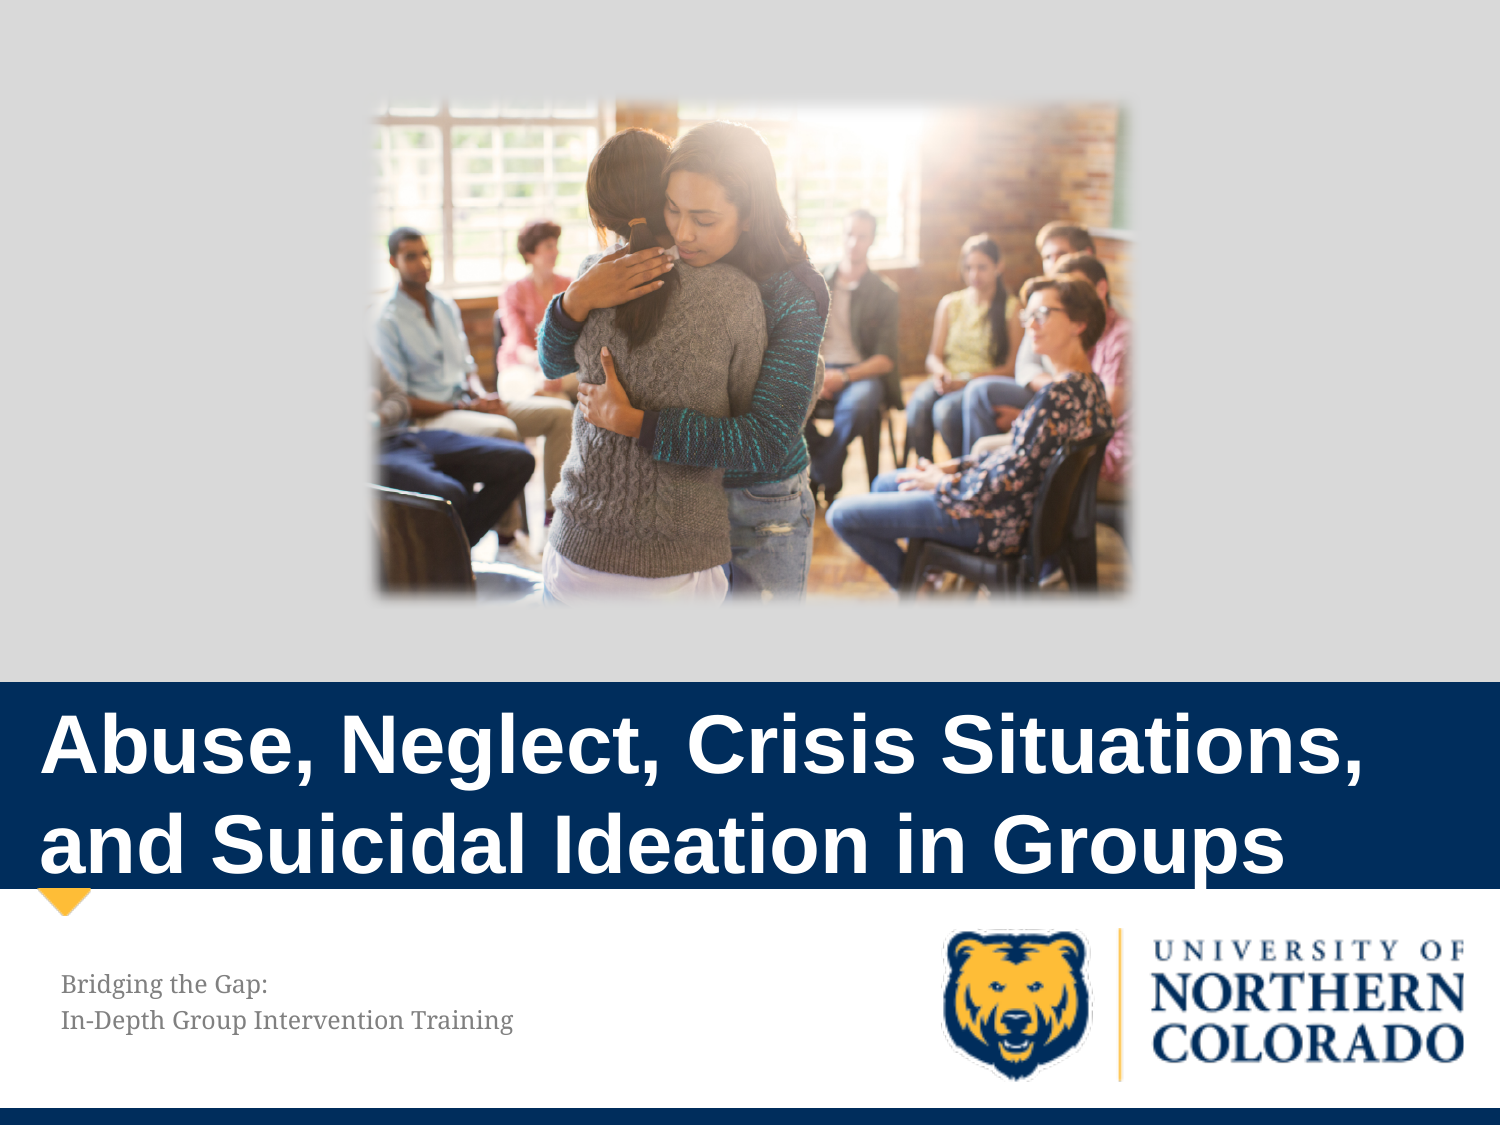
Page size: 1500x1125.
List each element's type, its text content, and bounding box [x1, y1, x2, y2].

picture [362, 90, 1143, 611]
text_box Bridging the Gap: In-Depth Group Intervention Training [45, 955, 598, 1107]
picture [940, 927, 1464, 1083]
picture [0, 682, 1500, 916]
picture [0, 1108, 1500, 1125]
text_box [0, 0, 1500, 682]
